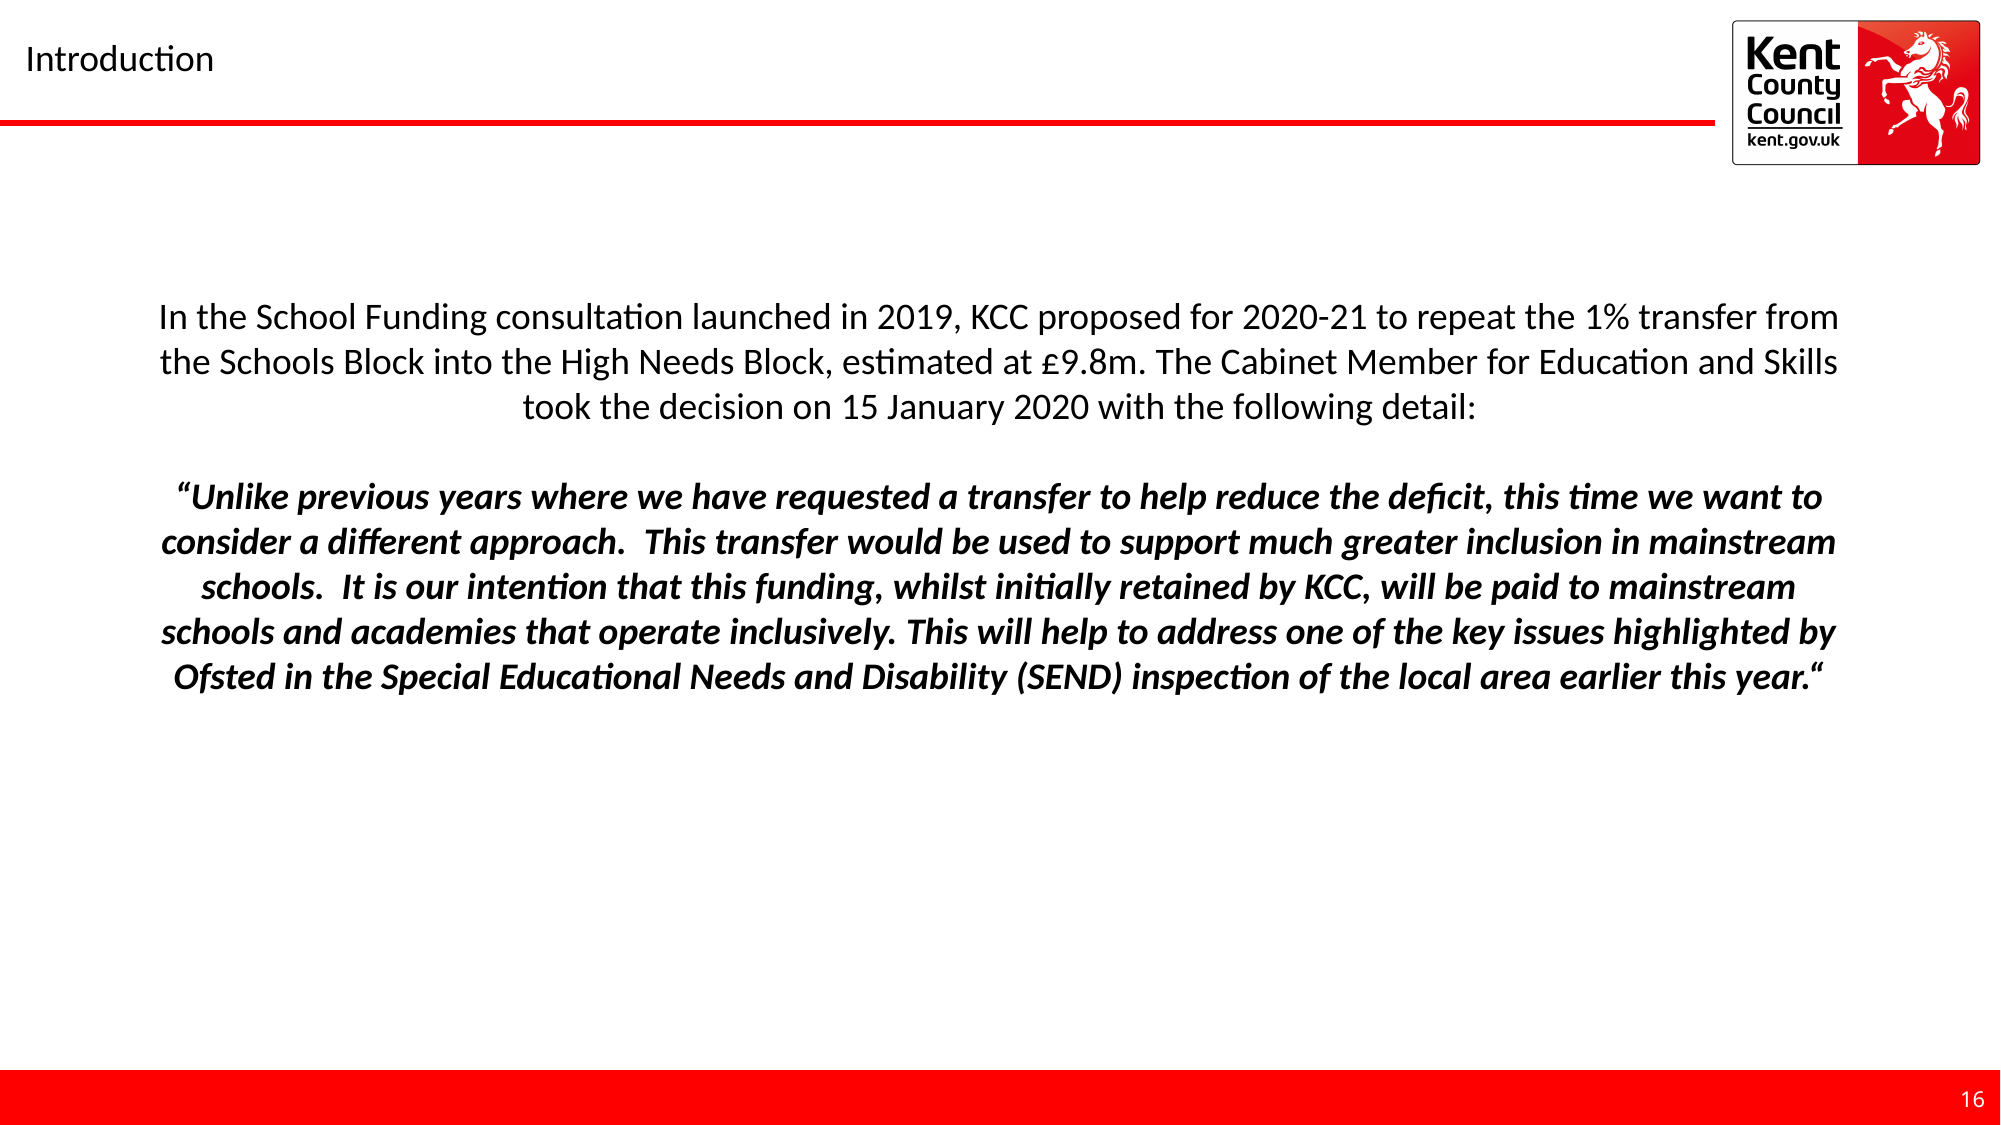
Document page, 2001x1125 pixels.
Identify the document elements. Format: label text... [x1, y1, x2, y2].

picture [1731, 19, 1981, 166]
slide_number 16 [1550, 1078, 2000, 1111]
title Introduction [10, 22, 1736, 96]
text_box In the School Funding consultation launched in 2019, KCC proposed for 2020-21 to repeat the 1% transfer from the Schools Block into the High Needs Block, estimated at £9.8m. The Cabinet Member for Education and Skills took the decision on 15 January 2020 with the following detail: “Unlike previous years where we have requested a transfer to help reduce the deficit, this time we want to consider a different approach. This transfer would be used to support much greater inclusion in mainstream schools. It is our intention that this funding, whilst initially retained by KCC, will be paid to mainstream schools and academies that operate inclusively. This will help to address one of the key issues highlighted by Ofsted in the Special Educational Needs and Disability (SEND) inspection of the local area earlier this year.“ [128, 284, 1872, 840]
